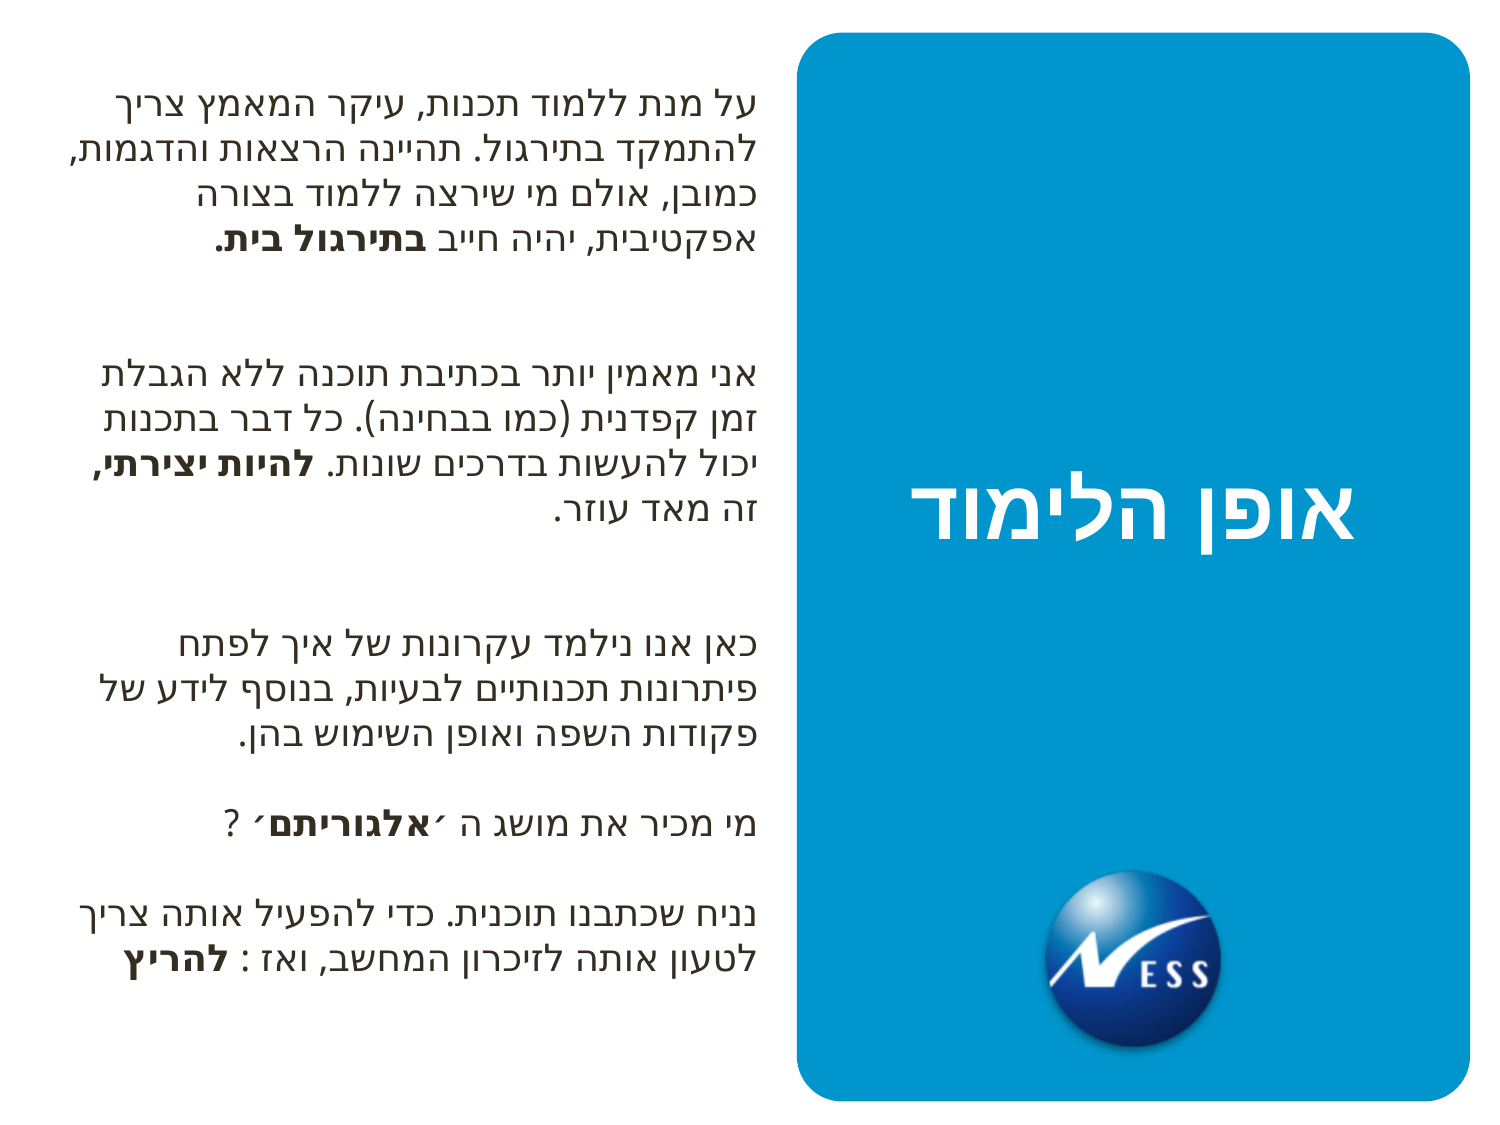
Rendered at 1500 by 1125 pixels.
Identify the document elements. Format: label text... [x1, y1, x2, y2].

picture [1047, 872, 1220, 1046]
title אופן הלימוד [878, 317, 1389, 695]
text_box על מנת ללמוד תכנות, עיקר המאמץ צריך להתמקד בתירגול. תהיינה הרצאות והדגמות, כמובן, אולם מי שירצה ללמוד בצורה אפקטיבית, יהיה חייב בתירגול בית. אני מאמין יותר בכתיבת תוכנה ללא הגבלת זמן קפדנית (כמו בבחינה). כל דבר בתכנות יכול להעשות בדרכים שונות. להיות יצירתי, זה מאד עוזר. כאן אנו נילמד עקרונות של איך לפתח פיתרונות תכנותיים לבעיות, בנוסף לידע של פקודות השפה ואופן השימוש בהן. מי מכיר את מושג ה ׳אלגוריתם׳ ? נניח שכתבנו תוכנית. כדי להפעיל אותה צריך לטעון אותה לזיכרון המחשב, ואז : להריץ [31, 71, 774, 987]
